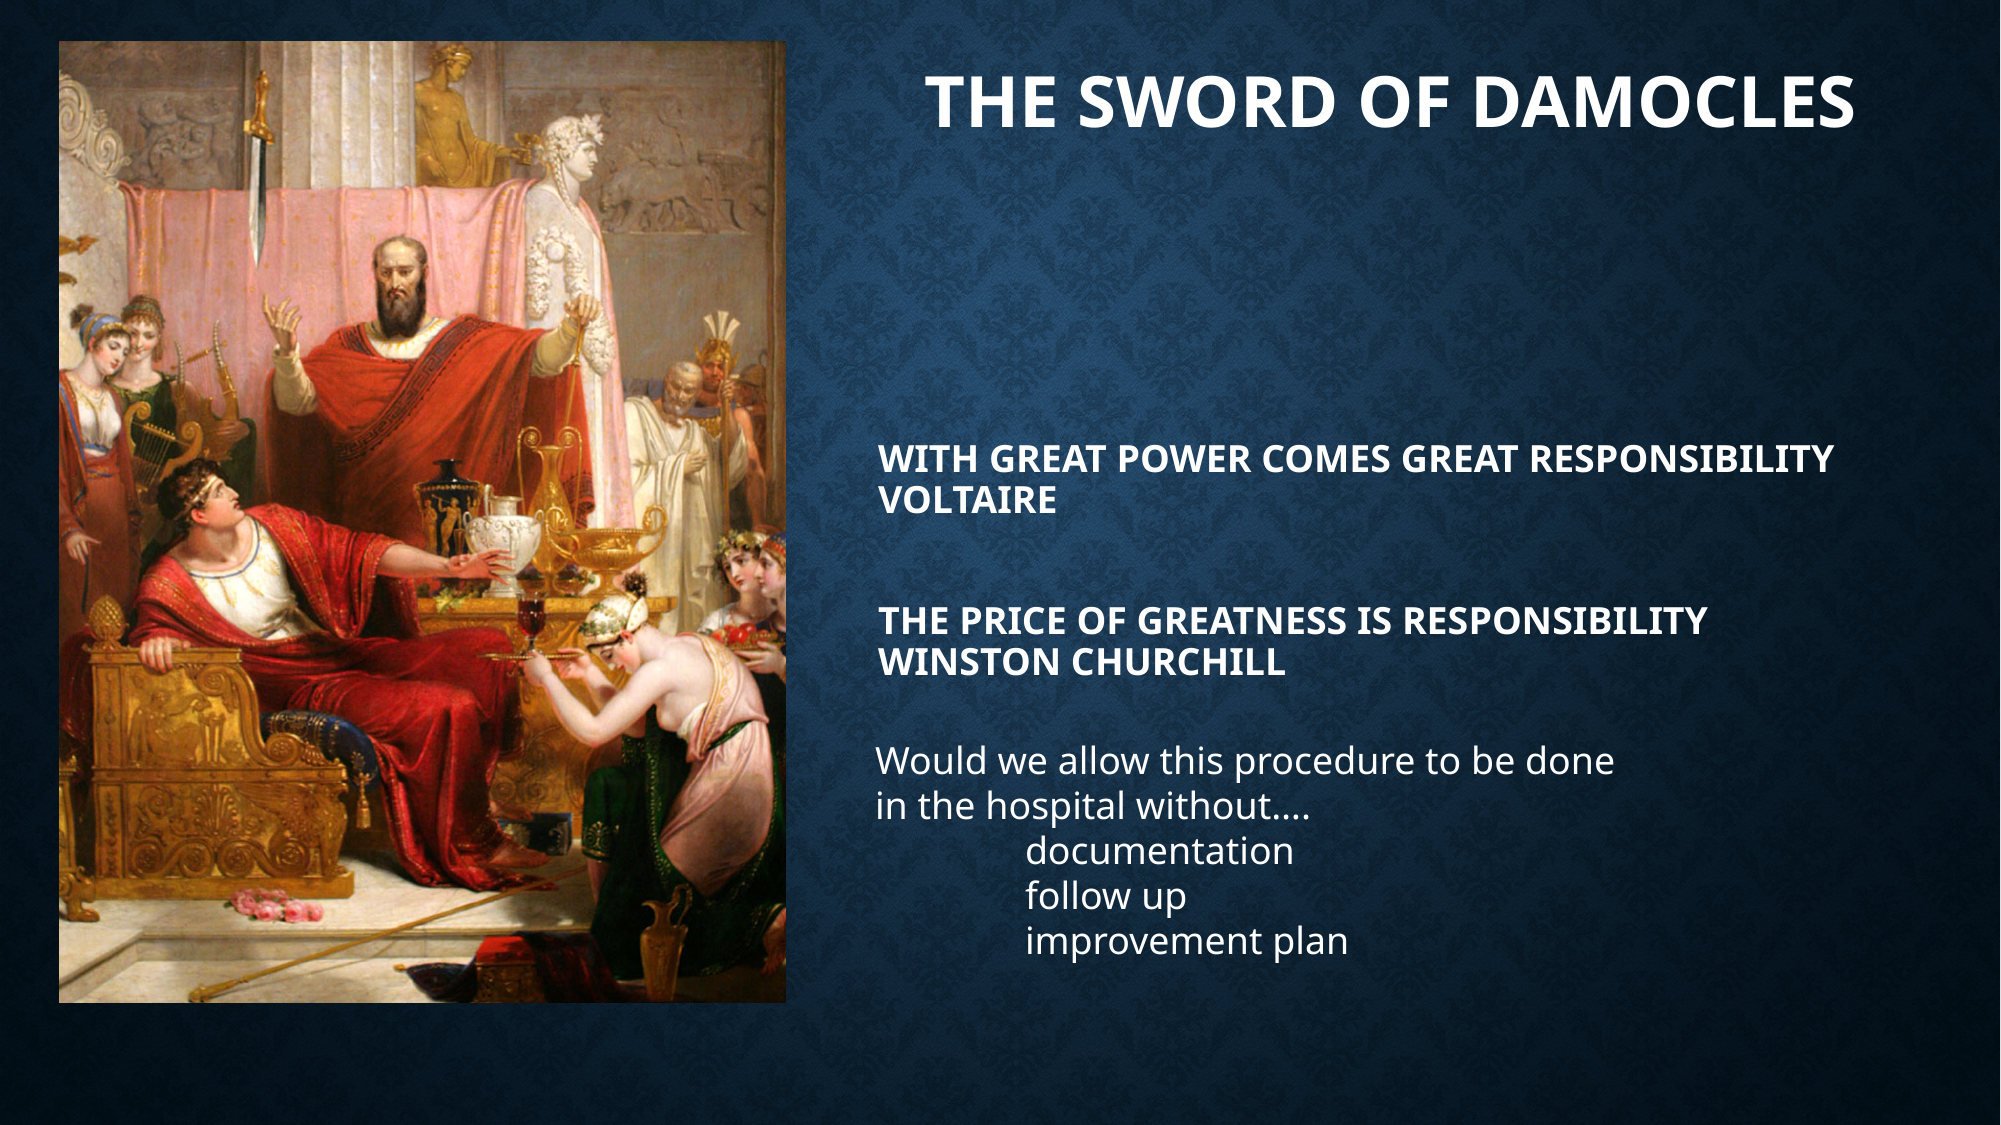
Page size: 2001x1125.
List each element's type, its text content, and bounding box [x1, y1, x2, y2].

text_box Would we allow this procedure to be done in the hospital without…. documentation follow up improvement plan [860, 729, 1671, 970]
text_box With great power comes great responsibility Voltaire The price of greatness is responsibility Winston Churchill [863, 433, 1851, 691]
title The sword of Damocles [848, 58, 1933, 276]
picture [58, 41, 786, 1004]
